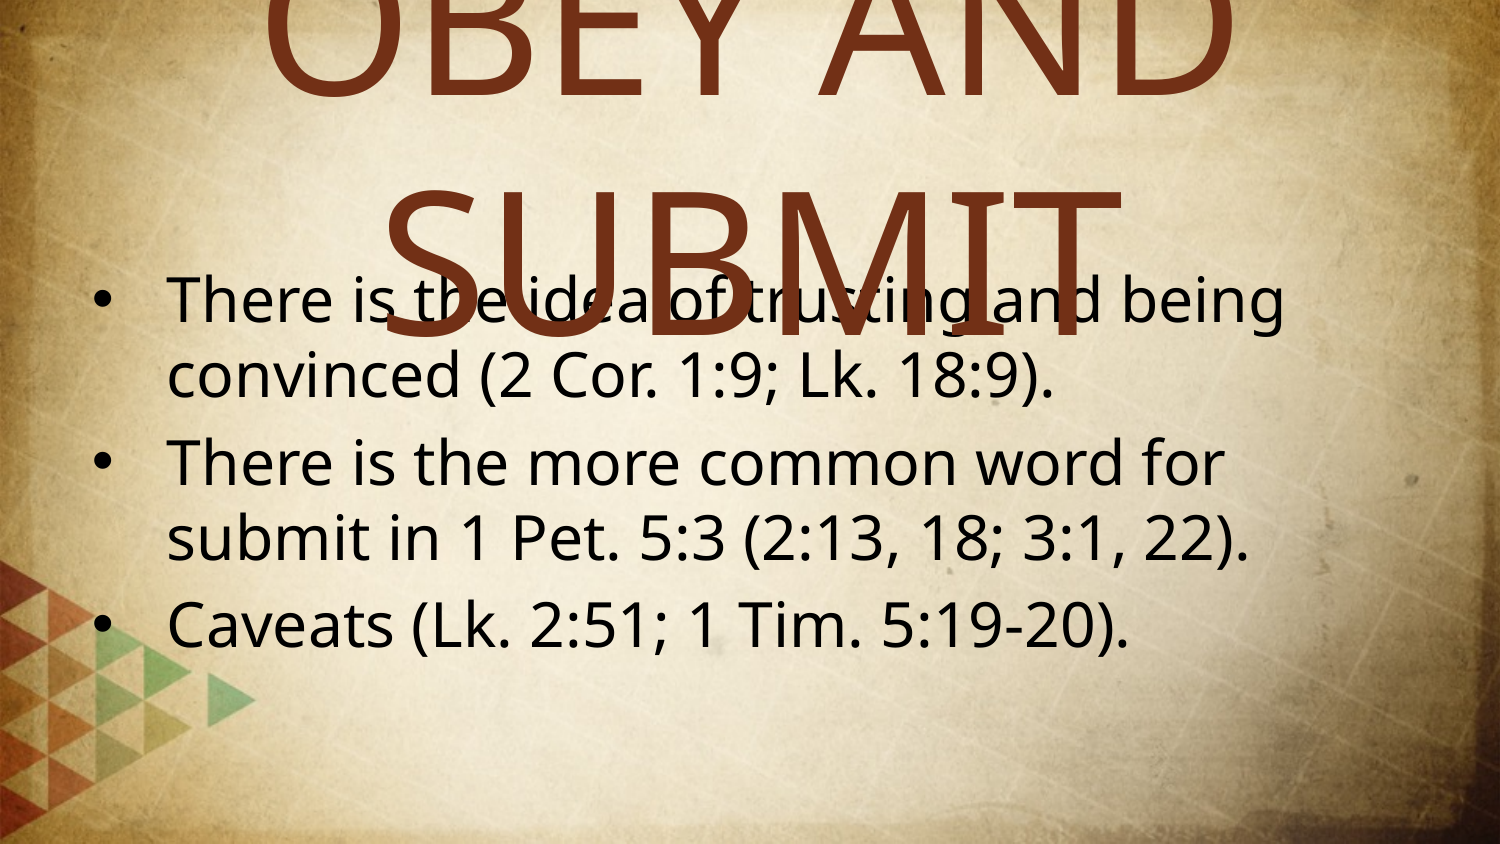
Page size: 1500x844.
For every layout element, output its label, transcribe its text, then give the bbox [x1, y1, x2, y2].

title OBEY AND SUBMIT [76, 33, 1424, 237]
list There is the idea of trusting and being convinced (2 Cor. 1:9; Lk. 18:9). There is the more common word for submit in 1 Pet. 5:3 (2:13, 18; 3:1, 22). Caveats (Lk. 2:51; 1 Tim. 5:19-20). [76, 252, 1424, 785]
picture [0, 0, 1500, 844]
